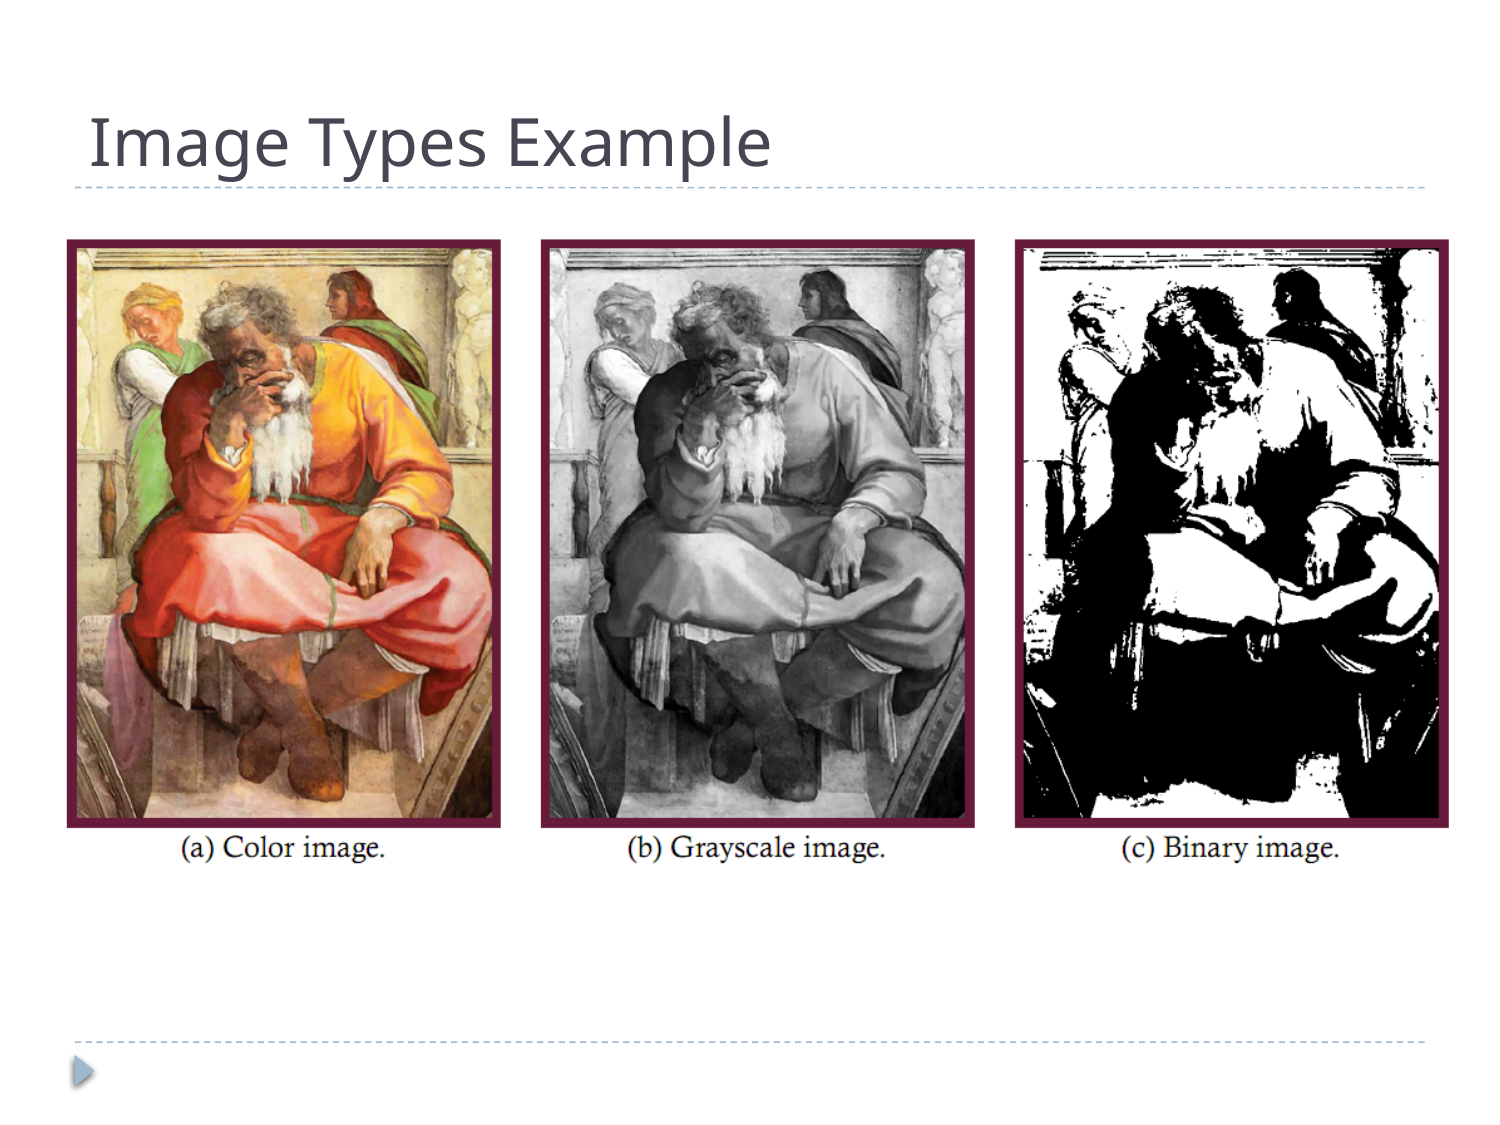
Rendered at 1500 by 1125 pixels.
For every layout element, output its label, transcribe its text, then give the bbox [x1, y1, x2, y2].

title Image Types Example [75, 37, 1425, 188]
picture [62, 237, 1455, 868]
